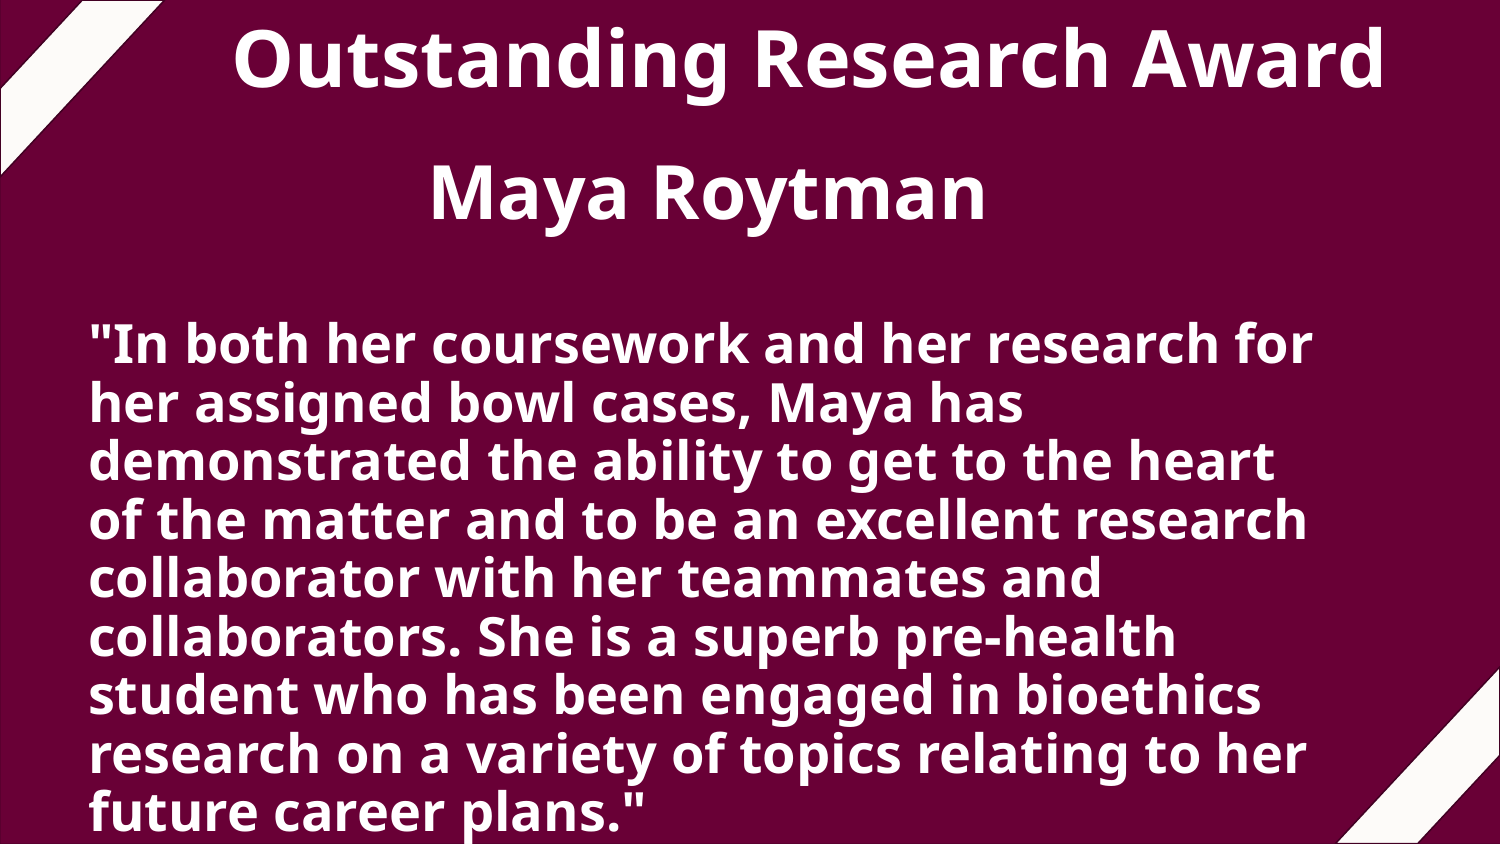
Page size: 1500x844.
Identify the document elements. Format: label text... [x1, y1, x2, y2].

title Outstanding Research Award [165, 7, 1475, 116]
title Maya Roytman "In both her coursework and her research for her assigned bowl cases, Maya has demonstrated the ability to get to the heart of the matter and to be an excellent research collaborator with her teammates and collaborators. She is a superb pre-health student who has been engaged in bioethics research on a variety of topics relating to her future career plans." [77, 149, 1340, 258]
